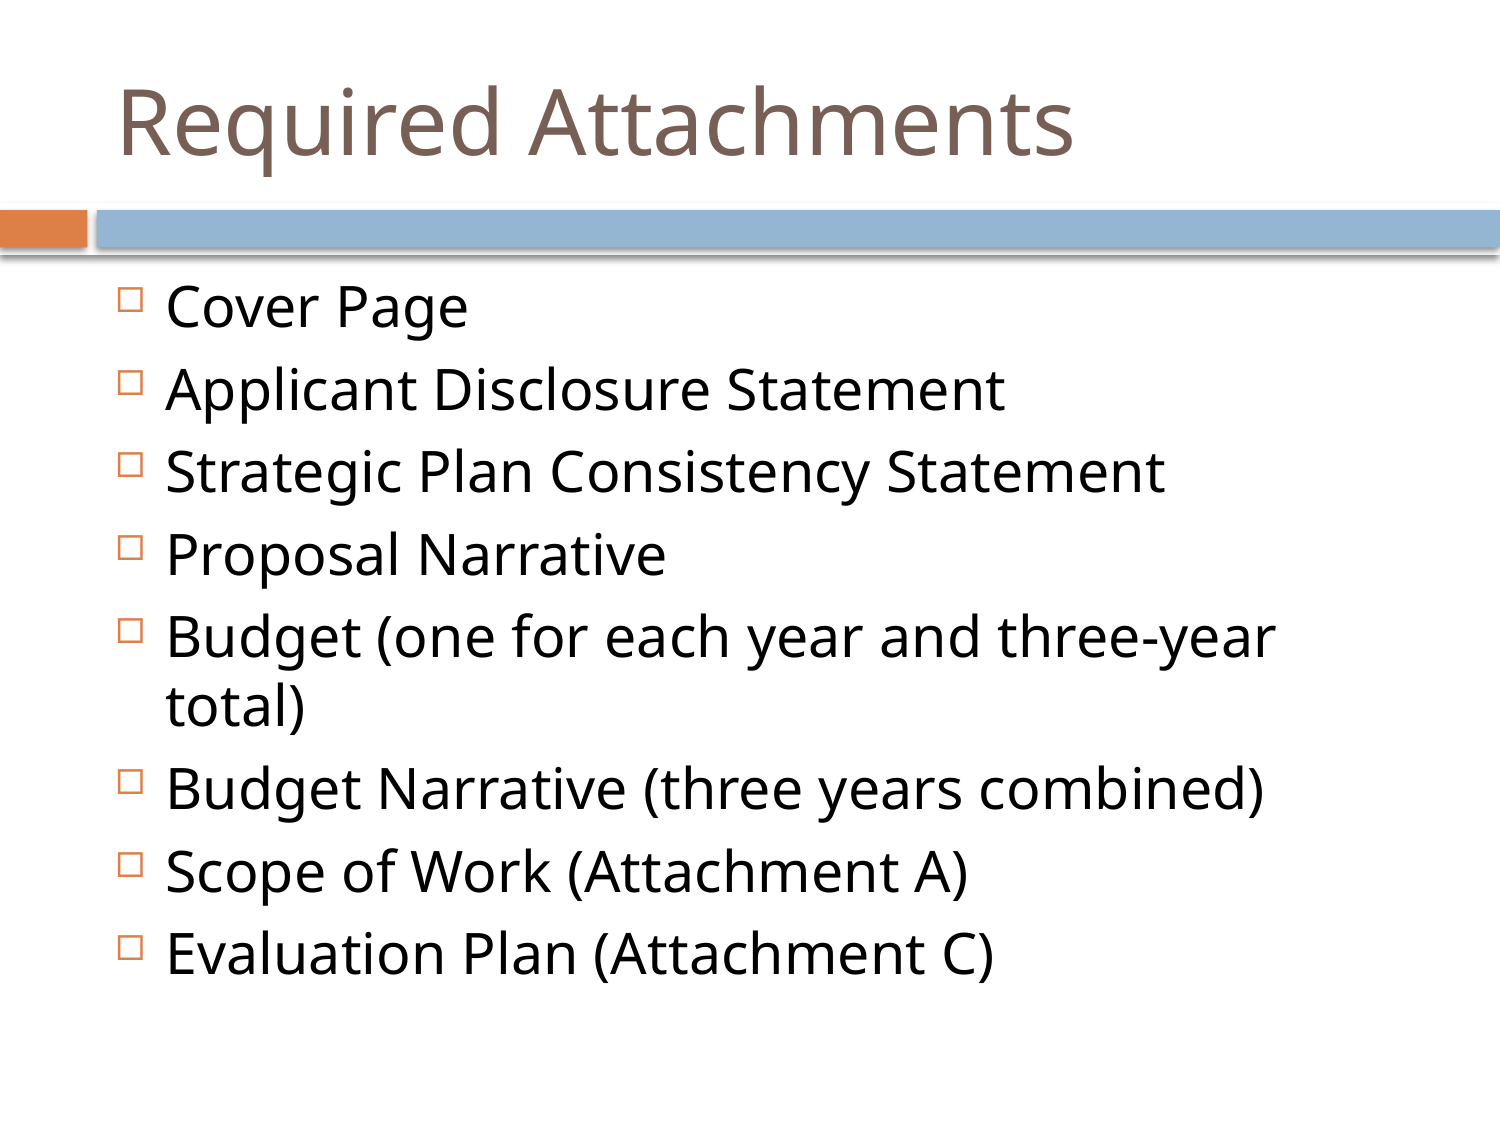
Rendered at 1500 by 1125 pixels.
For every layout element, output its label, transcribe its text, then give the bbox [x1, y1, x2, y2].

title Required Attachments [100, 37, 1438, 200]
list Cover Page Applicant Disclosure Statement Strategic Plan Consistency Statement Proposal Narrative Budget (one for each year and three-year total) Budget Narrative (three years combined) Scope of Work (Attachment A) Evaluation Plan (Attachment C) [100, 262, 1438, 1000]
